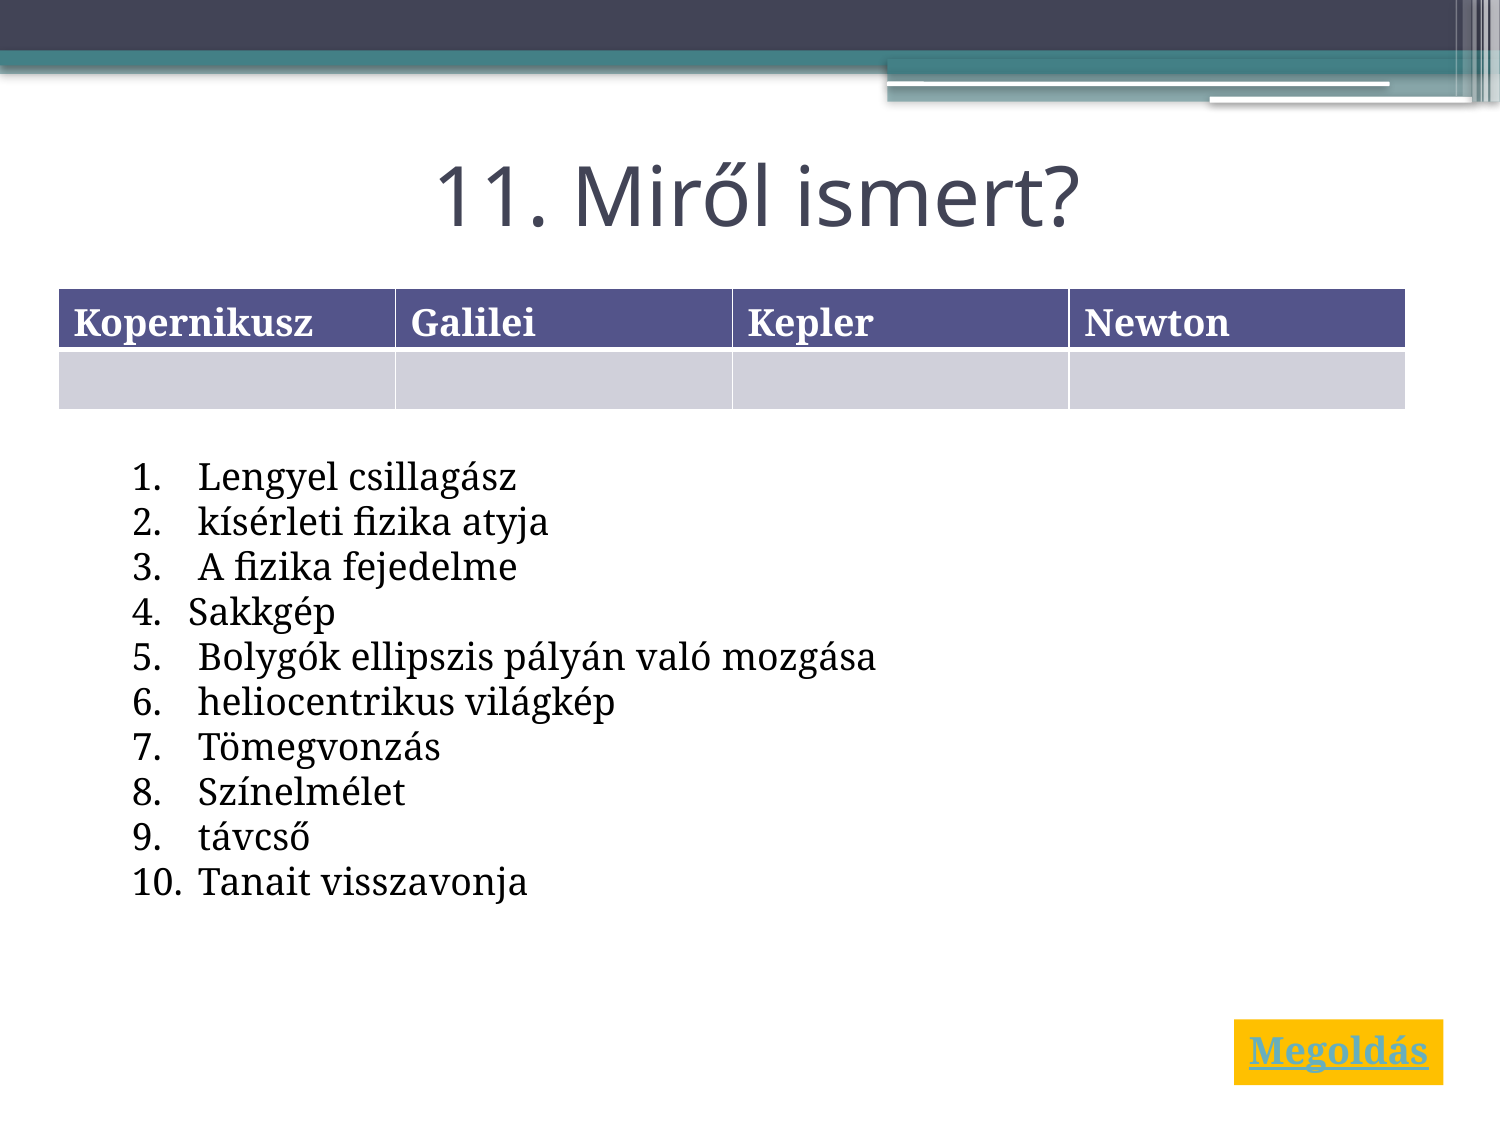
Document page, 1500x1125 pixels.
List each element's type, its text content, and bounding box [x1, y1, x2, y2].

table_cell [733, 352, 1068, 409]
table_cell [1070, 352, 1405, 409]
table_cell [396, 352, 732, 409]
table_header Galilei [396, 289, 732, 347]
table_header Kepler [733, 289, 1068, 347]
table_cell [59, 352, 395, 409]
text_box Megoldás [1234, 1019, 1444, 1086]
table_header Newton [1070, 289, 1405, 347]
table_header Kopernikusz [59, 289, 395, 347]
title 11. Miről ismert? [82, 105, 1432, 281]
text_box Lengyel csillagász kísérleti fizika atyja A fizika fejedelme Sakkgép Bolygók ellipszis pályán való mozgása heliocentrikus világkép Tömegvonzás Színelmélet távcső Tanait visszavonja [117, 445, 1219, 910]
